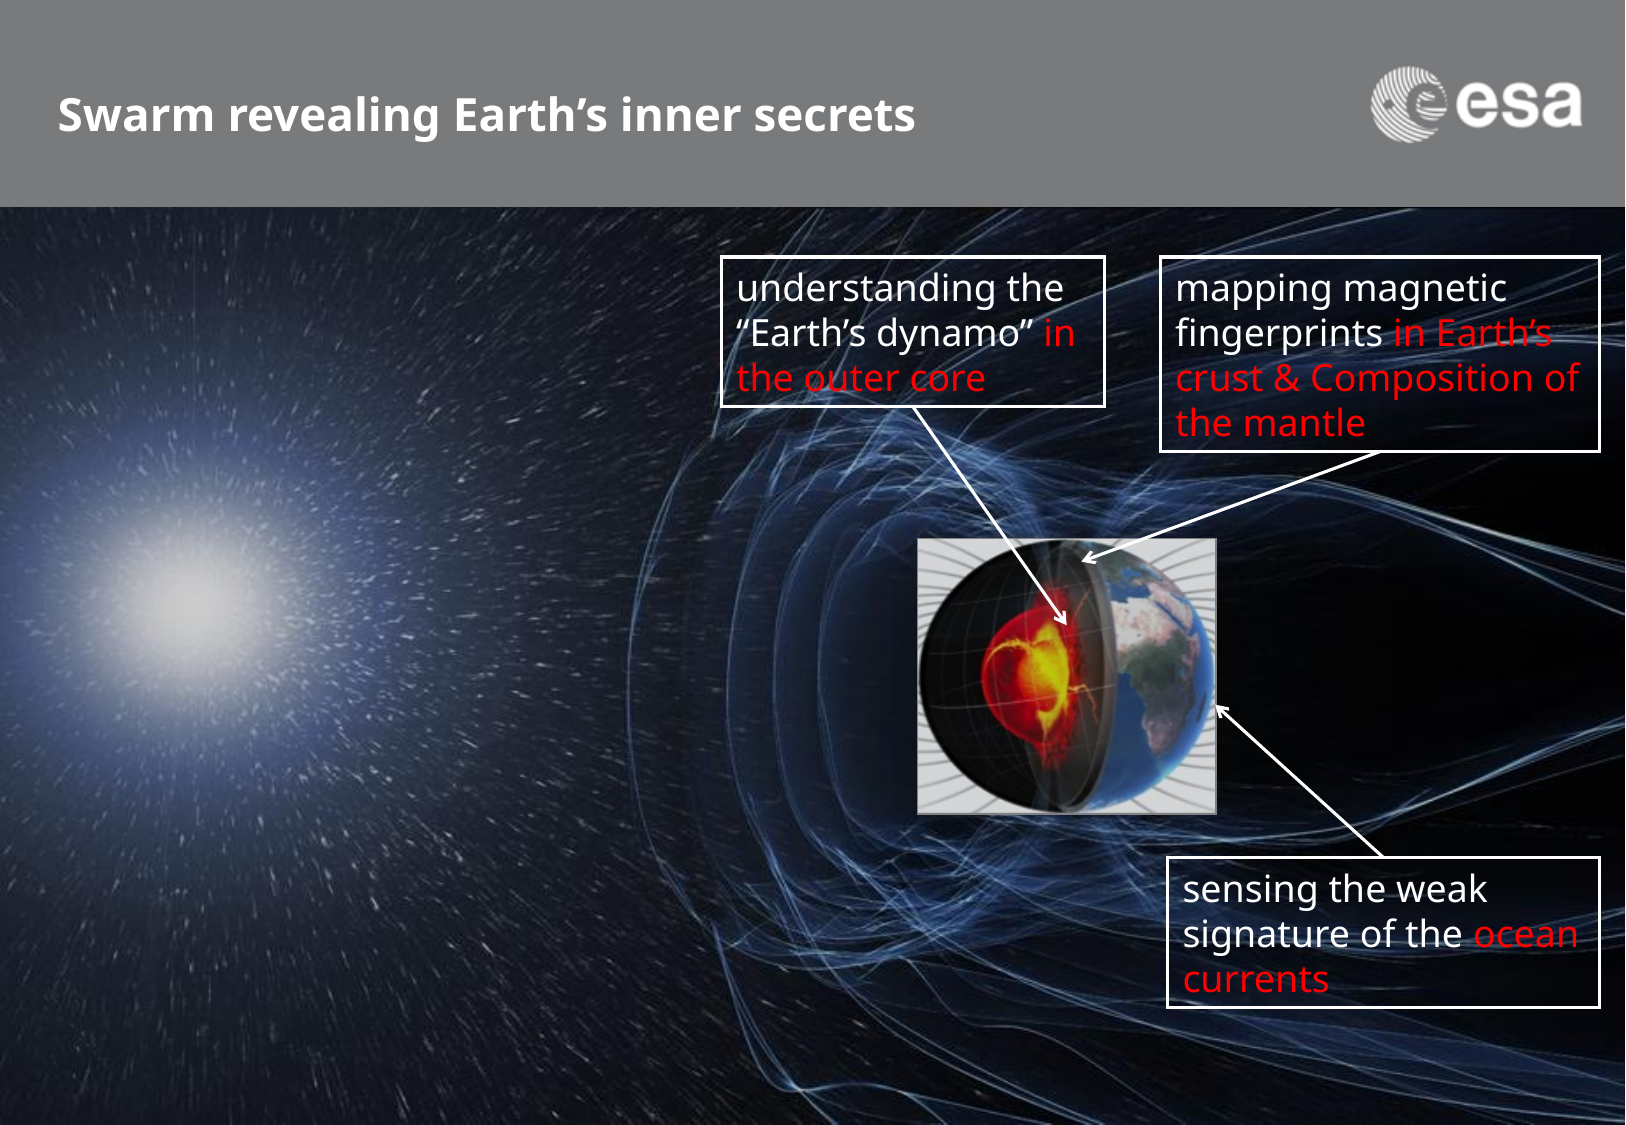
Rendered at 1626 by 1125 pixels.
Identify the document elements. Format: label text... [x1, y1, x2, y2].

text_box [912, 408, 1067, 626]
picture [0, 0, 1625, 1125]
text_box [1214, 704, 1384, 858]
title Swarm revealing Earth’s inner secrets [42, 49, 1319, 176]
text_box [1081, 453, 1380, 562]
